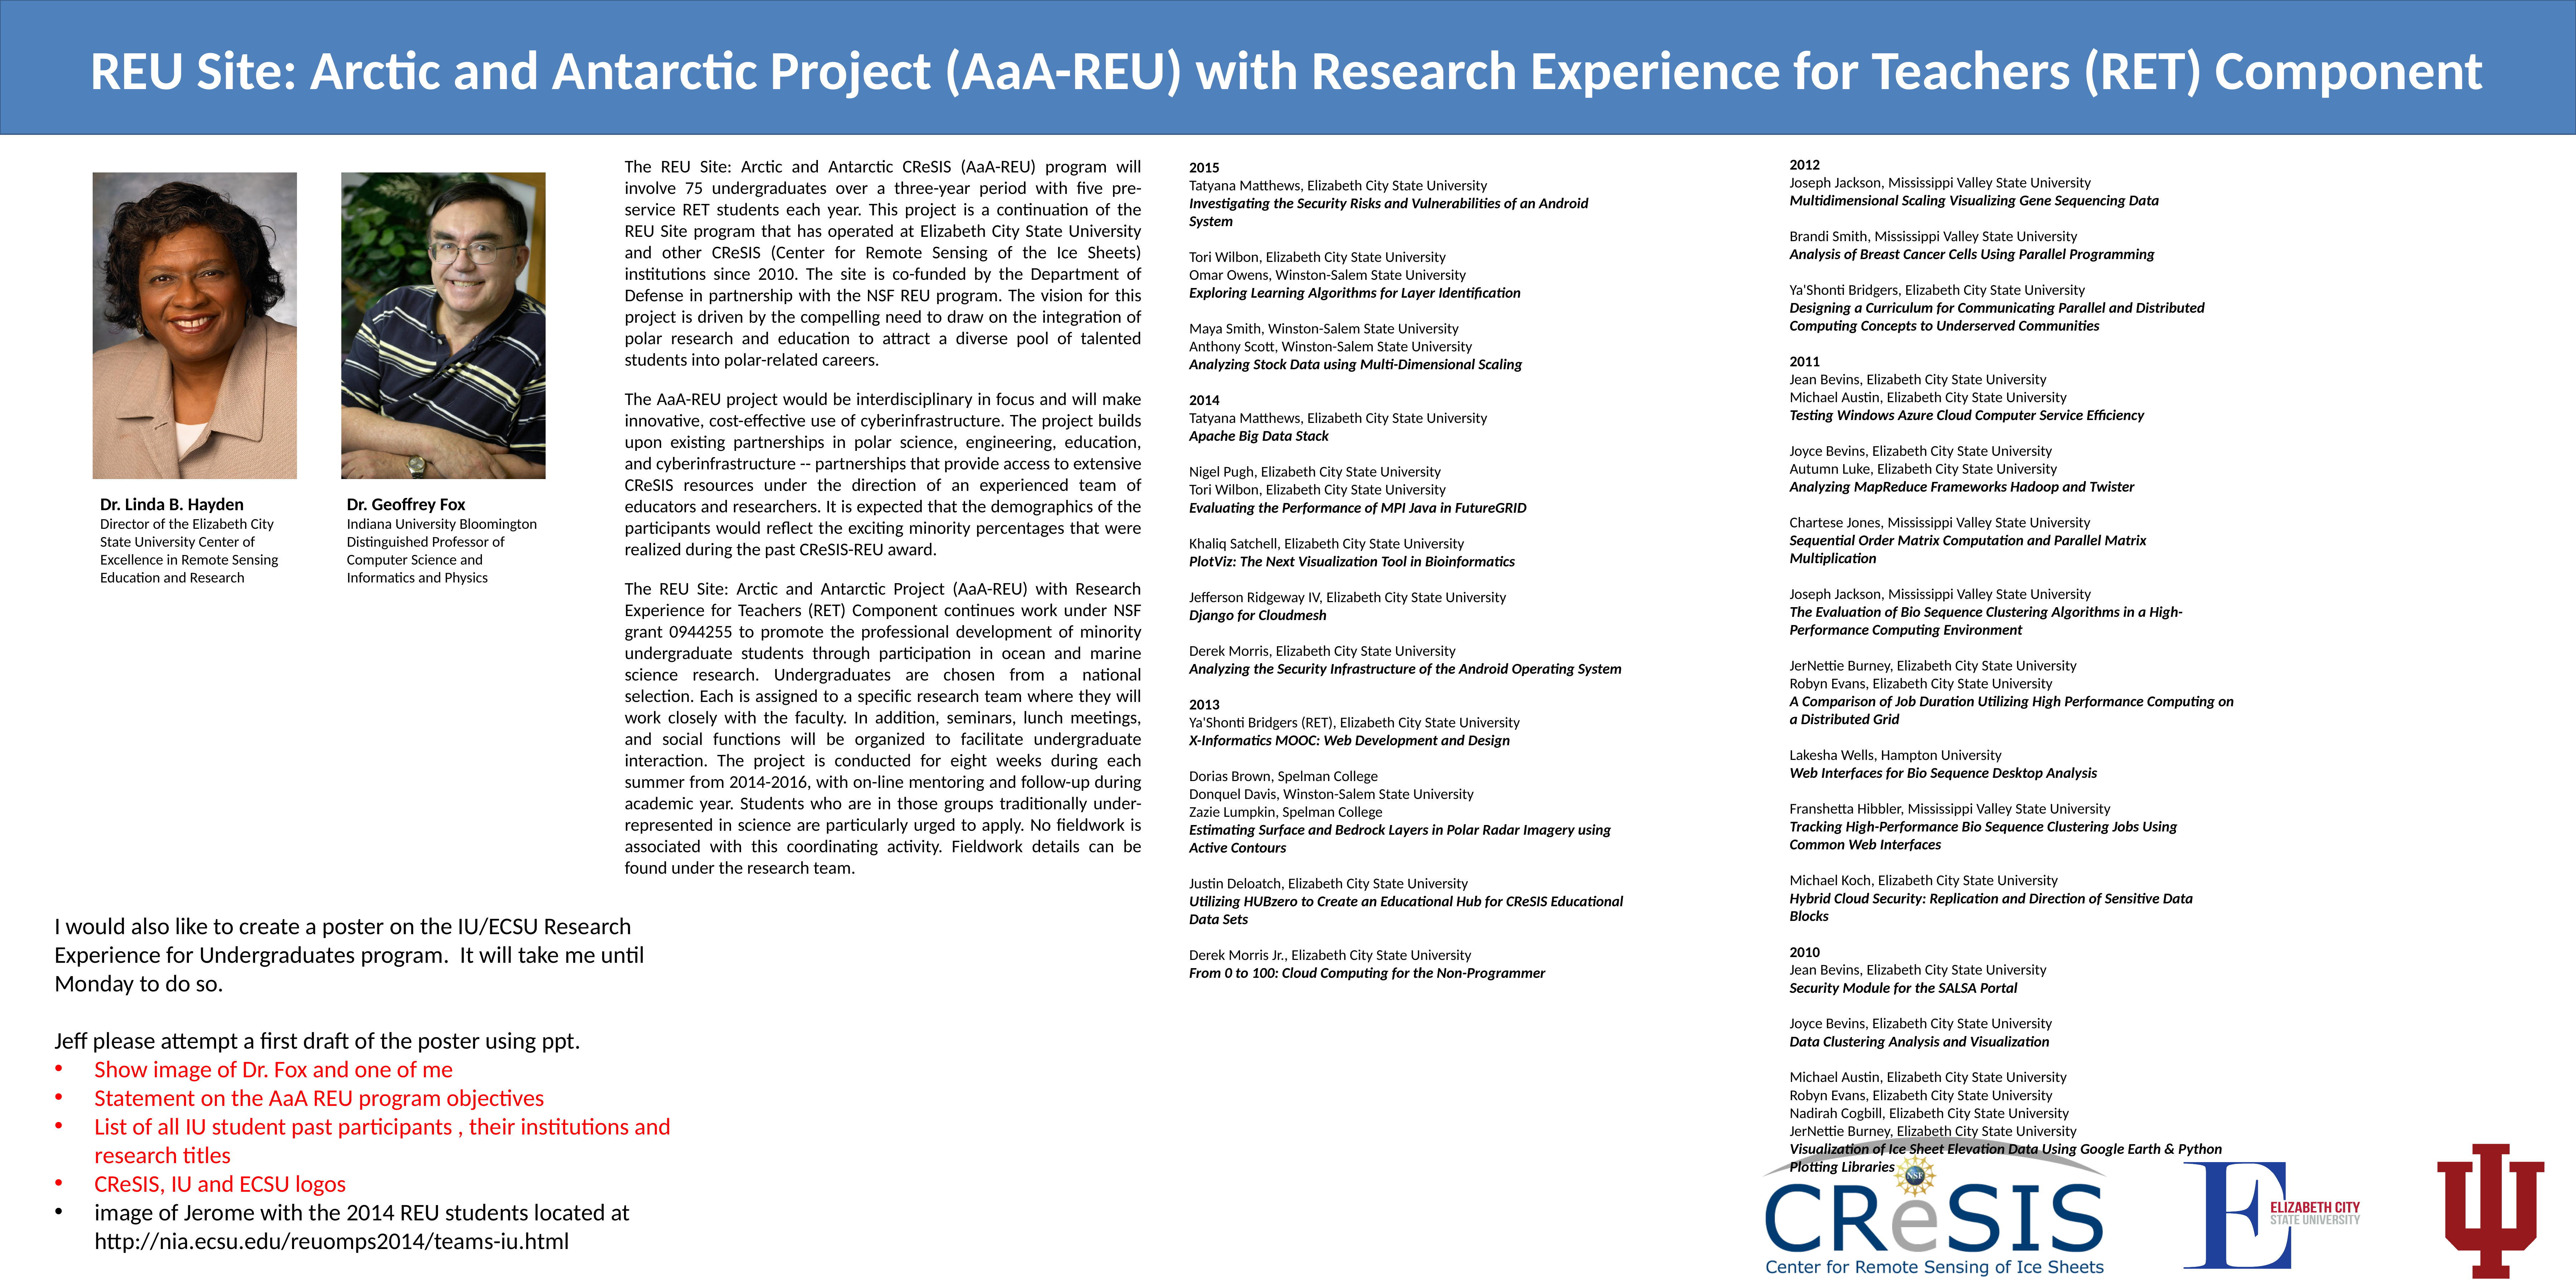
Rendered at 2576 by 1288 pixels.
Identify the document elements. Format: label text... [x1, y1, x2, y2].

picture [341, 172, 546, 479]
picture [2177, 1155, 2368, 1279]
text_box 2015 Tatyana Matthews, Elizabeth City State University Investigating the Security Risks and Vulnerabilities of an Android System Tori Wilbon, Elizabeth City State University Omar Owens, Winston-Salem State University Exploring Learning Algorithms for Layer Identification Maya Smith, Winston-Salem State University Anthony Scott, Winston-Salem State University Analyzing Stock Data using Multi-Dimensional Scaling 2014 Tatyana Matthews, Elizabeth City State University Apache Big Data Stack Nigel Pugh, Elizabeth City State University Tori Wilbon, Elizabeth City State University Evaluating the Performance of MPI Java in FutureGRID Khaliq Satchell, Elizabeth City State University PlotViz: The Next Visualization Tool in Bioinformatics Jefferson Ridgeway IV, Elizabeth City State University Django for Cloudmesh Derek Morris, Elizabeth City State University Analyzing the Security Infrastructure of the Android Operating System 2013 Ya'Shonti Bridgers (RET), Elizabeth City State University X-Informatics MOOC: Web Development and Design Dorias Brown, Spelman College Donquel Davis, Winston-Salem State University Zazie Lumpkin, Spelman College Estimating Surface and Bedrock Layers in Polar Radar Imagery using Active Contours Justin Deloatch, Elizabeth City State University Utilizing HUBzero to Create an Educational Hub for CReSIS Educational Data Sets Derek Morris Jr., Elizabeth City State University From 0 to 100: Cloud Computing for the Non-Programmer [1184, 155, 1640, 984]
picture [92, 172, 297, 479]
text_box 2012 Joseph Jackson, Mississippi Valley State University Multidimensional Scaling Visualizing Gene Sequencing Data Brandi Smith, Mississippi Valley State University Analysis of Breast Cancer Cells Using Parallel Programming Ya'Shonti Bridgers, Elizabeth City State University Designing a Curriculum for Communicating Parallel and Distributed Computing Concepts to Underserved Communities 2011 Jean Bevins, Elizabeth City State University Michael Austin, Elizabeth City State University Testing Windows Azure Cloud Computer Service Efficiency Joyce Bevins, Elizabeth City State University Autumn Luke, Elizabeth City State University Analyzing MapReduce Frameworks Hadoop and Twister Chartese Jones, Mississippi Valley State University Sequential Order Matrix Computation and Parallel Matrix Multiplication Joseph Jackson, Mississippi Valley State University The Evaluation of Bio Sequence Clustering Algorithms in a High-Performance Computing Environment JerNettie Burney, Elizabeth City State University Robyn Evans, Elizabeth City State University A Comparison of Job Duration Utilizing High Performance Computing on a Distributed Grid Lakesha Wells, Hampton University Web Interfaces for Bio Sequence Desktop Analysis Franshetta Hibbler, Mississippi Valley State University Tracking High-Performance Bio Sequence Clustering Jobs Using Common Web Interfaces Michael Koch, Elizabeth City State University Hybrid Cloud Security: Replication and Direction of Sensitive Data Blocks 2010 Jean Bevins, Elizabeth City State University Security Module for the SALSA Portal Joyce Bevins, Elizabeth City State University Data Clustering Analysis and Visualization Michael Austin, Elizabeth City State University Robyn Evans, Elizabeth City State University Nadirah Cogbill, Elizabeth City State University JerNettie Burney, Elizabeth City State University Visualization of Ice Sheet Elevation Data Using Google Earth & Python Plotting Libraries [1784, 152, 2241, 1177]
picture [2437, 1144, 2545, 1279]
picture [1762, 1136, 2107, 1279]
text_box Dr. Geoffrey Fox Indiana University Bloomington Distinguished Professor of Computer Science and Informatics and Physics [341, 490, 544, 589]
text_box REU Site: Arctic and Antarctic Project (AaA-REU) with Research Experience for Teachers (RET) Component [0, 0, 2576, 135]
text_box I would also like to create a poster on the IU/ECSU Research Experience for Undergraduates program. It will take me until Monday to do so. Jeff please attempt a first draft of the poster using ppt. Show image of Dr. Fox and one of me Statement on the AaA REU program objectives List of all IU student past participants , their institutions and research titles CReSIS, IU and ECSU logos image of Jerome with the 2014 REU students located at http://nia.ecsu.edu/reuomps2014/teams-iu.html [49, 908, 724, 1257]
text_box The REU Site: Arctic and Antarctic CReSIS (AaA-REU) program will involve 75 undergraduates over a three-year period with five pre-service RET students each year. This project is a continuation of the REU Site program that has operated at Elizabeth City State University and other CReSIS (Center for Remote Sensing of the Ice Sheets) institutions since 2010. The site is co-funded by the Department of Defense in partnership with the NSF REU program. The vision for this project is driven by the compelling need to draw on the integration of polar research and education to attract a diverse pool of talented students into polar-related careers. The AaA-REU project would be interdisciplinary in focus and will make innovative, cost-effective use of cyberinfrastructure. The project builds upon existing partnerships in polar science, engineering, education, and cyberinfrastructure -- partnerships that provide access to extensive CReSIS resources under the direction of an experienced team of educators and researchers. It is expected that the demographics of the participants would reflect the exciting minority percentages that were realized during the past CReSIS-REU award. The REU Site: Arctic and Antarctic Project (AaA-REU) with Research Experience for Teachers (RET) Component continues work under NSF grant 0944255 to promote the professional development of minority undergraduate students through participation in ocean and marine science research. Undergraduates are chosen from a national selection. Each is assigned to a specific research team where they will work closely with the faculty. In addition, seminars, lunch meetings, and social functions will be organized to facilitate undergraduate interaction. The project is conducted for eight weeks during each summer from 2014-2016, with on-line mentoring and follow-up during academic year. Students who are in those groups traditionally under-represented in science are particularly urged to apply. No fieldwork is associated with this coordinating activity. Fieldwork details can be found under the research team. [619, 152, 1147, 880]
text_box Dr. Linda B. Hayden Director of the Elizabeth City State University Center of Excellence in Remote Sensing Education and Research [95, 490, 297, 589]
